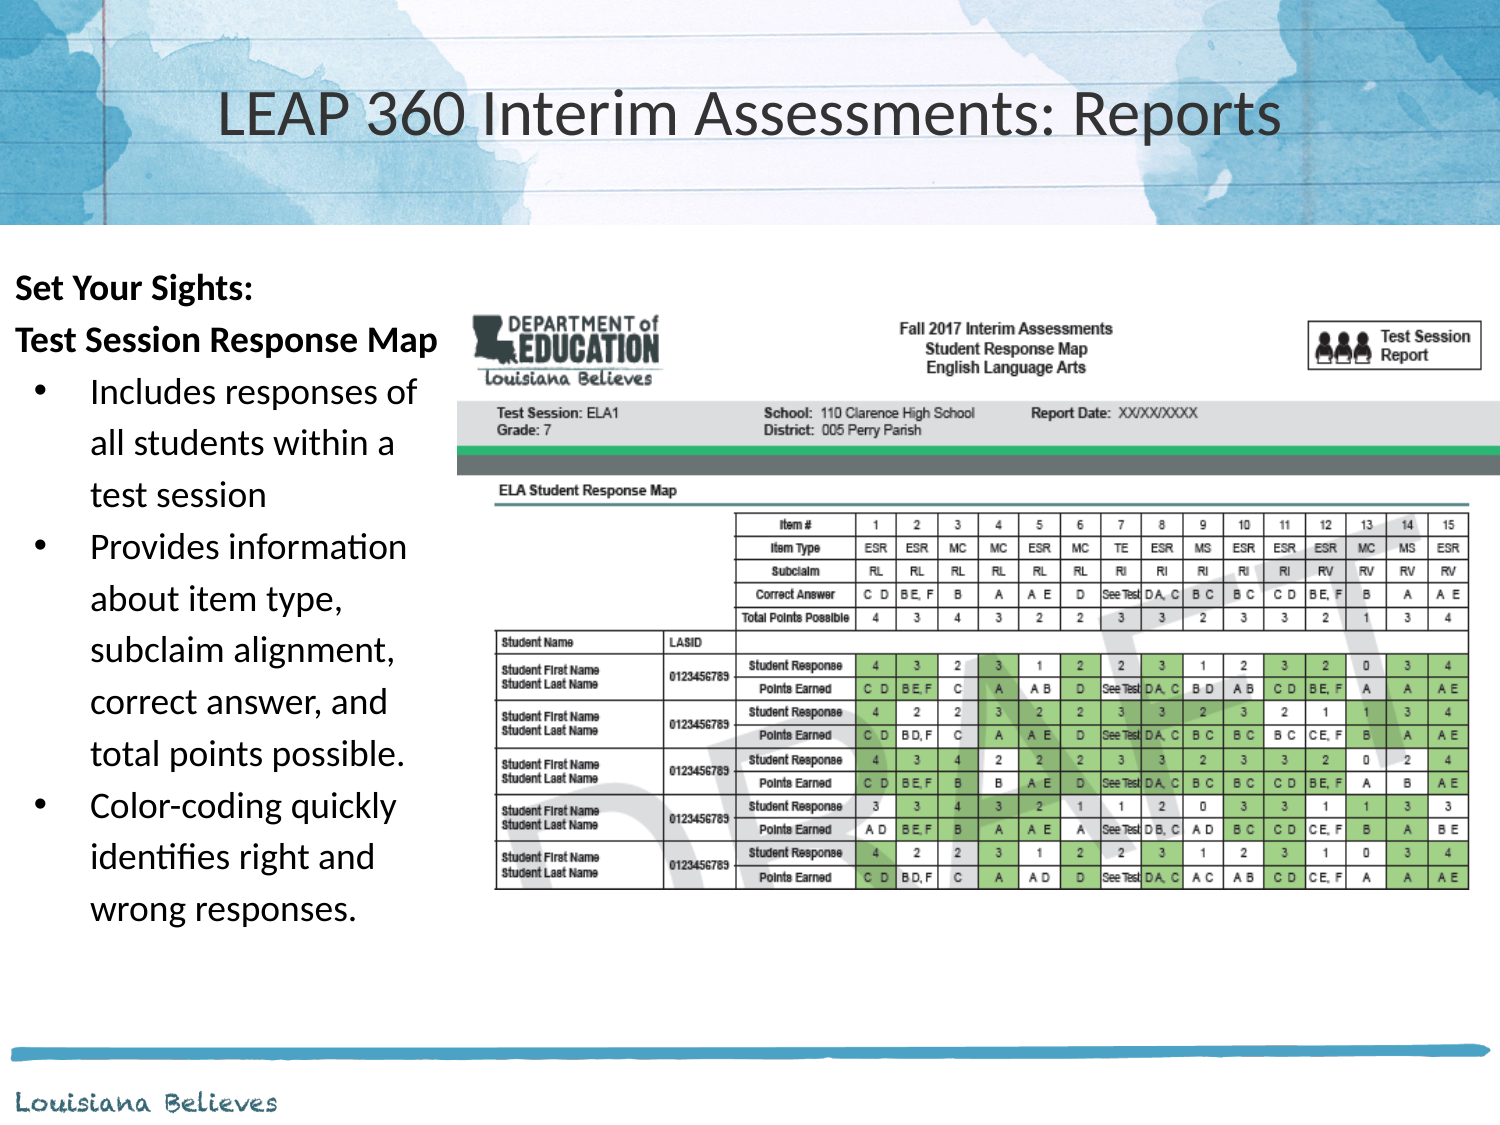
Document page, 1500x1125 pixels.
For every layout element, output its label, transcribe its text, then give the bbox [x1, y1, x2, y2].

title LEAP 360 Interim Assessments: Reports [0, 0, 1500, 221]
picture [0, 1036, 1500, 1125]
list Set Your Sights: Test Session Response Map Includes responses of all students within a test session Provides information about item type, subclaim alignment, correct answer, and total points possible. Color-coding quickly identifies right and wrong responses. [0, 248, 458, 980]
picture [0, 221, 1500, 225]
picture [457, 292, 1500, 890]
